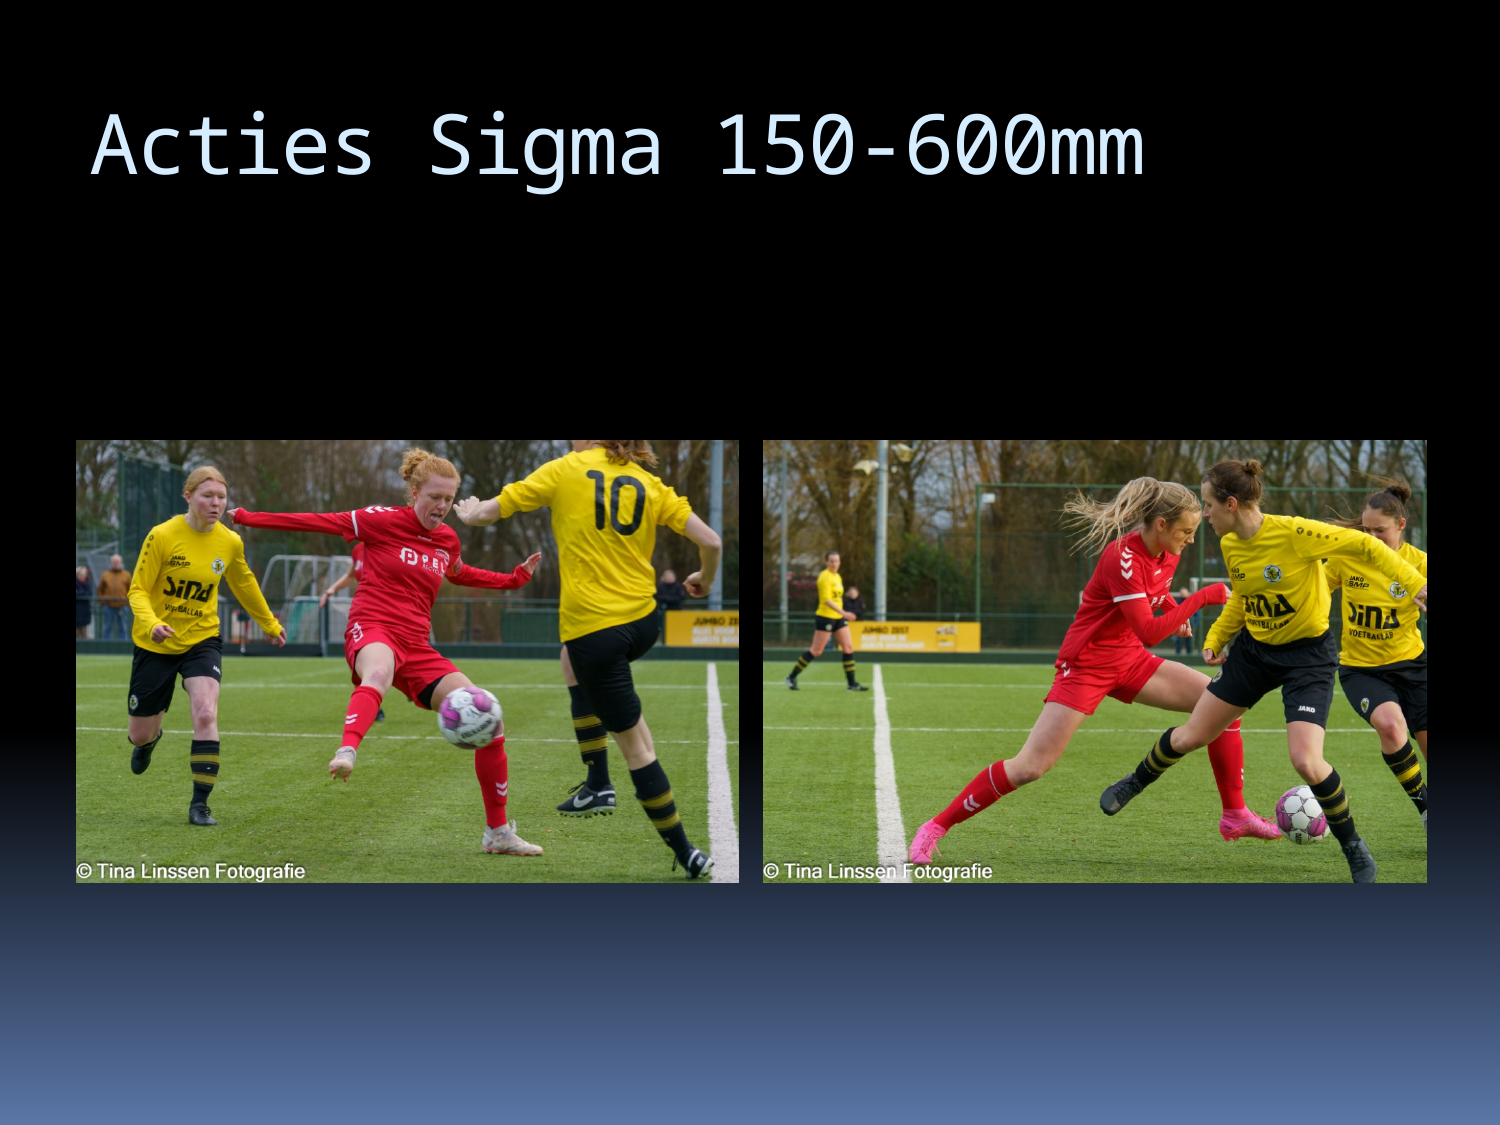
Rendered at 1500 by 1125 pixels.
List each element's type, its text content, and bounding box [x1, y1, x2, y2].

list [763, 440, 1427, 883]
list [75, 440, 740, 883]
title Acties Sigma 150-600mm [75, 83, 1425, 234]
